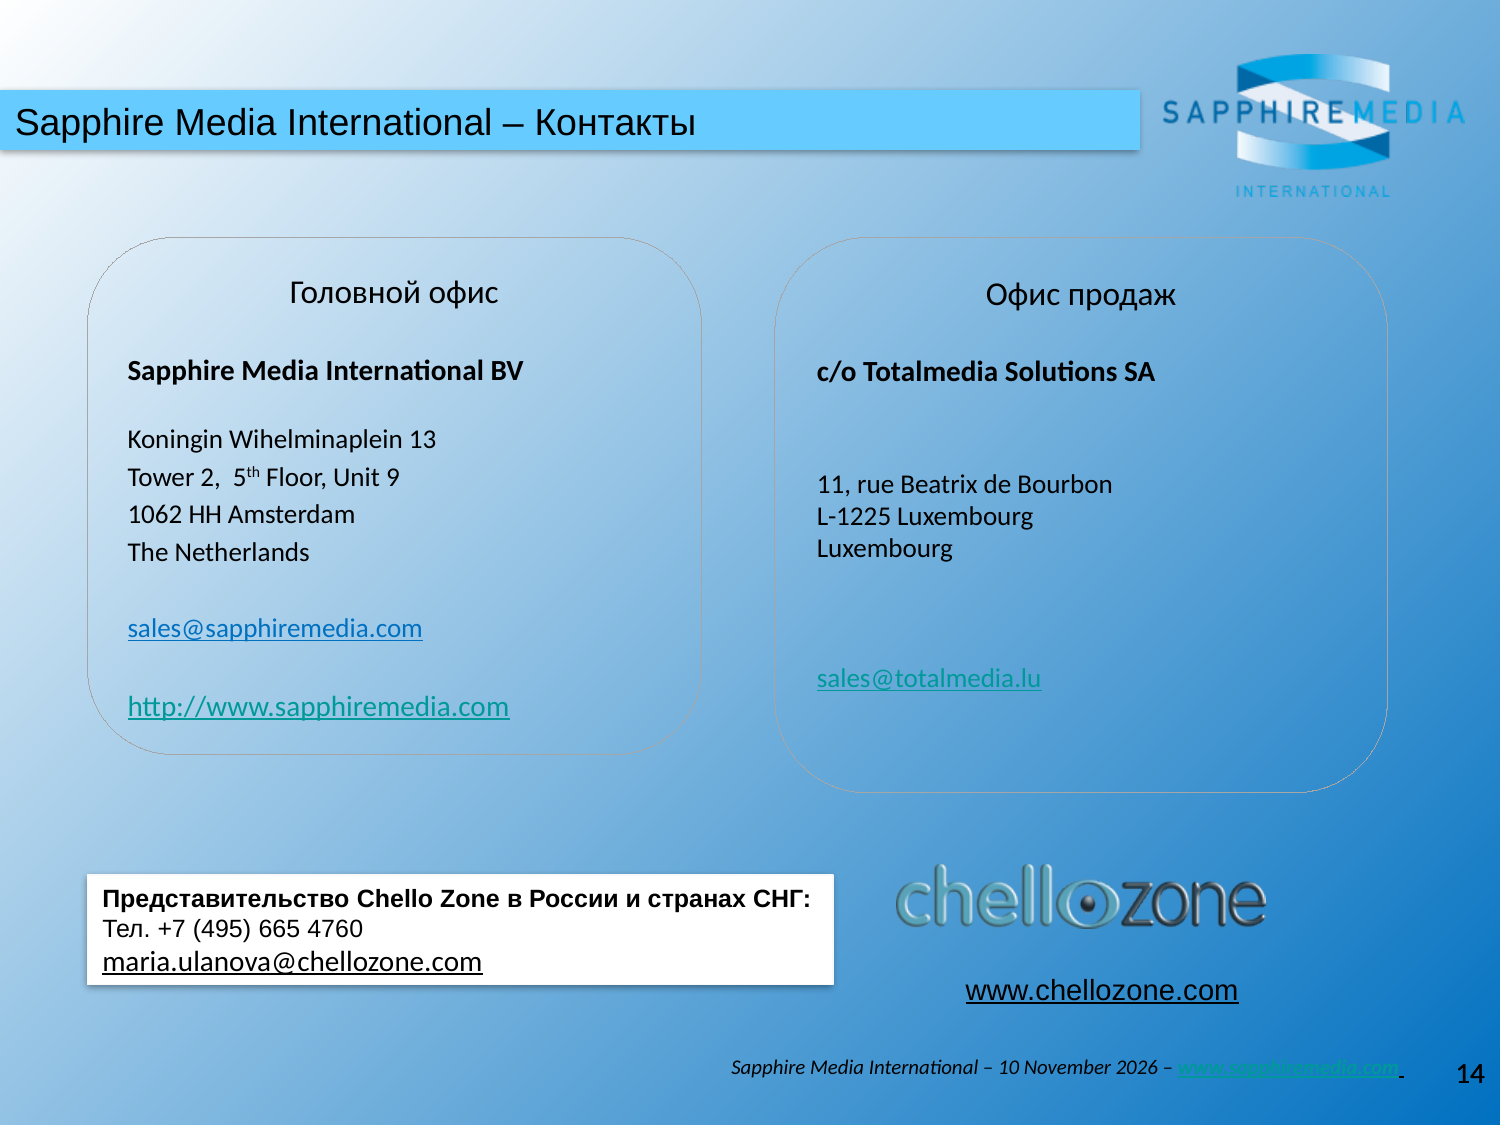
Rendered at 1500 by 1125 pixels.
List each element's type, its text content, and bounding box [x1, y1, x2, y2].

text_box 14 [1419, 1046, 1500, 1125]
picture [1163, 54, 1466, 197]
text_box Офис продаж c/o Totalmedia Solutions SA 11, rue Beatrix de Bourbon L-1225 Luxembourg Luxembourg sales@totalmedia.lu [774, 237, 1388, 793]
text_box Sapphire Media International – January 14 – www.sapphiremedia.com [430, 1046, 1419, 1125]
text_box Представительство Chello Zone в России и странах СНГ: Тел. +7 (495) 665 4760 maria.ulanova@chellozone.com [87, 874, 834, 985]
text_box Sapphire Media International – Контакты [0, 89, 1141, 151]
picture [896, 863, 1266, 929]
text_box www.chellozone.com [950, 964, 1258, 1014]
text_box Головной офис Sapphire Media International BV Koningin Wihelminaplein 13 Tower 2, 5th Floor, Unit 9 1062 HH Amsterdam The Netherlands sales@sapphiremedia.com http://www.sapphiremedia.com [87, 237, 702, 755]
